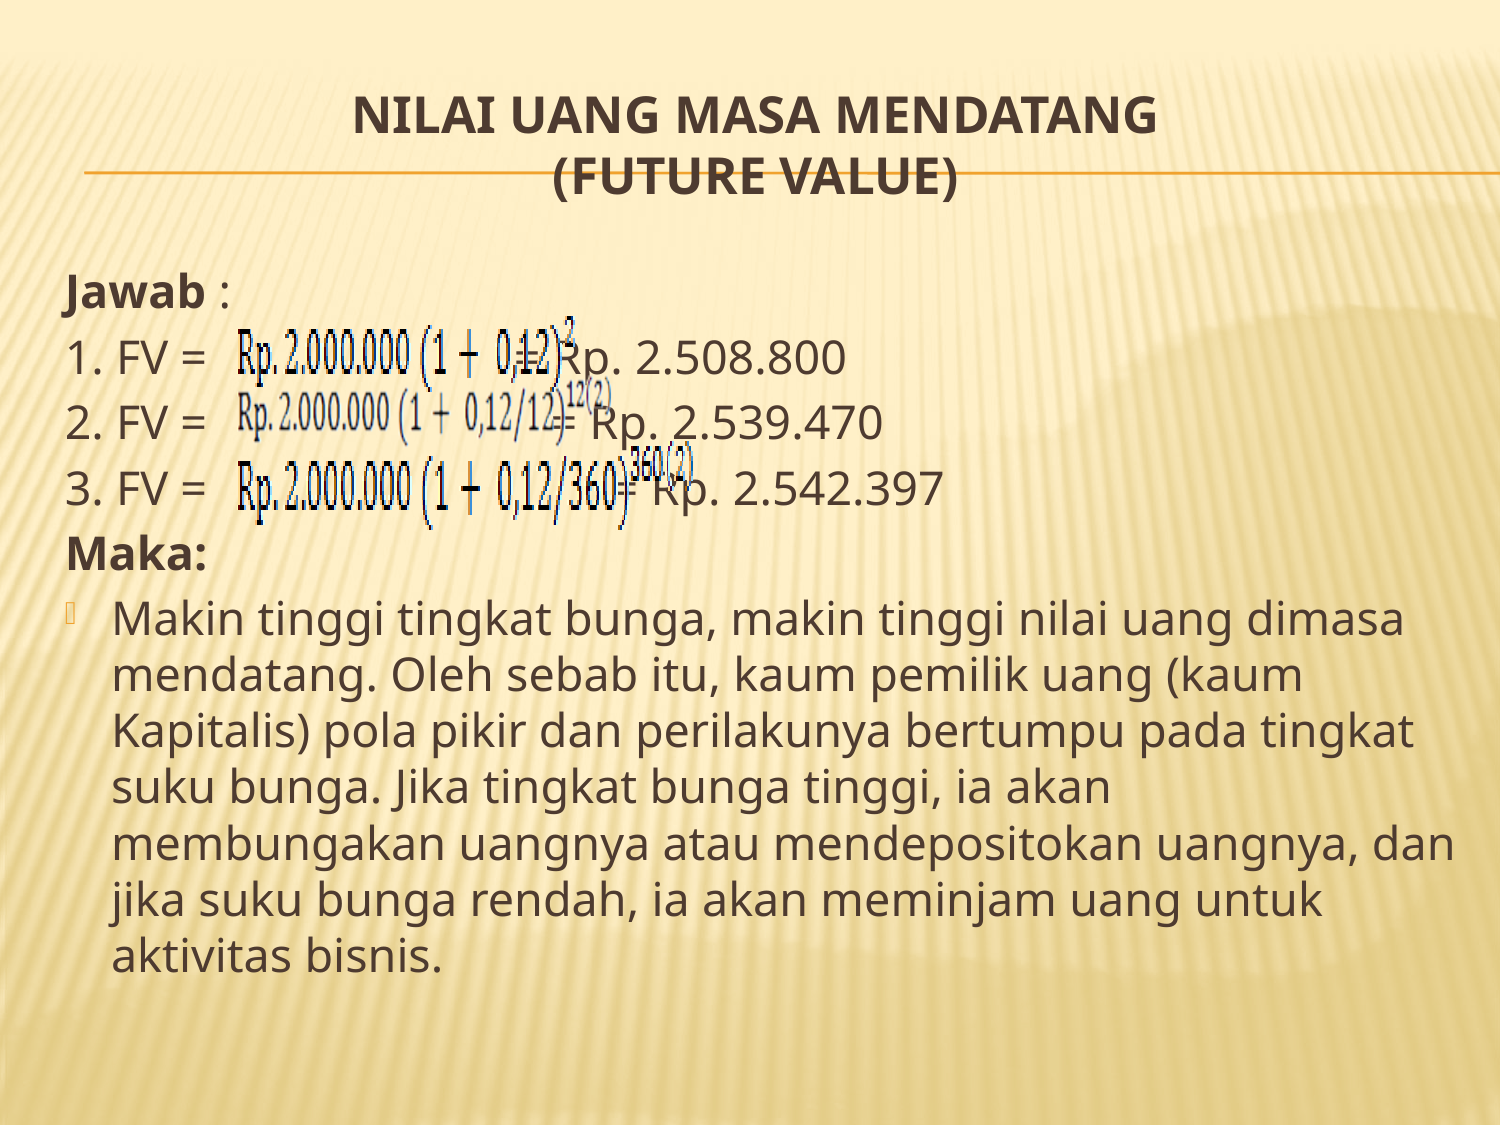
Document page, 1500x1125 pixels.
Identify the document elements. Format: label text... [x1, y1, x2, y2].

list Jawab : 1. FV = = Rp. 2.508.800 2. FV = = Rp. 2.539.470 3. FV = = Rp. 2.542.397 Maka: Makin tinggi tingkat bunga, makin tinggi nilai uang dimasa mendatang. Oleh sebab itu, kaum pemilik uang (kaum Kapitalis) pola pikir dan perilakunya bertumpu pada tingkat suku bunga. Jika tingkat bunga tinggi, ia akan membungakan uangnya atau mendepositokan uangnya, dan jika suku bunga rendah, ia akan meminjam uang untuk aktivitas bisnis. [50, 254, 1475, 998]
title Nilai Uang Masa Mendatang (Future Value) [50, 75, 1475, 213]
picture [237, 312, 698, 551]
